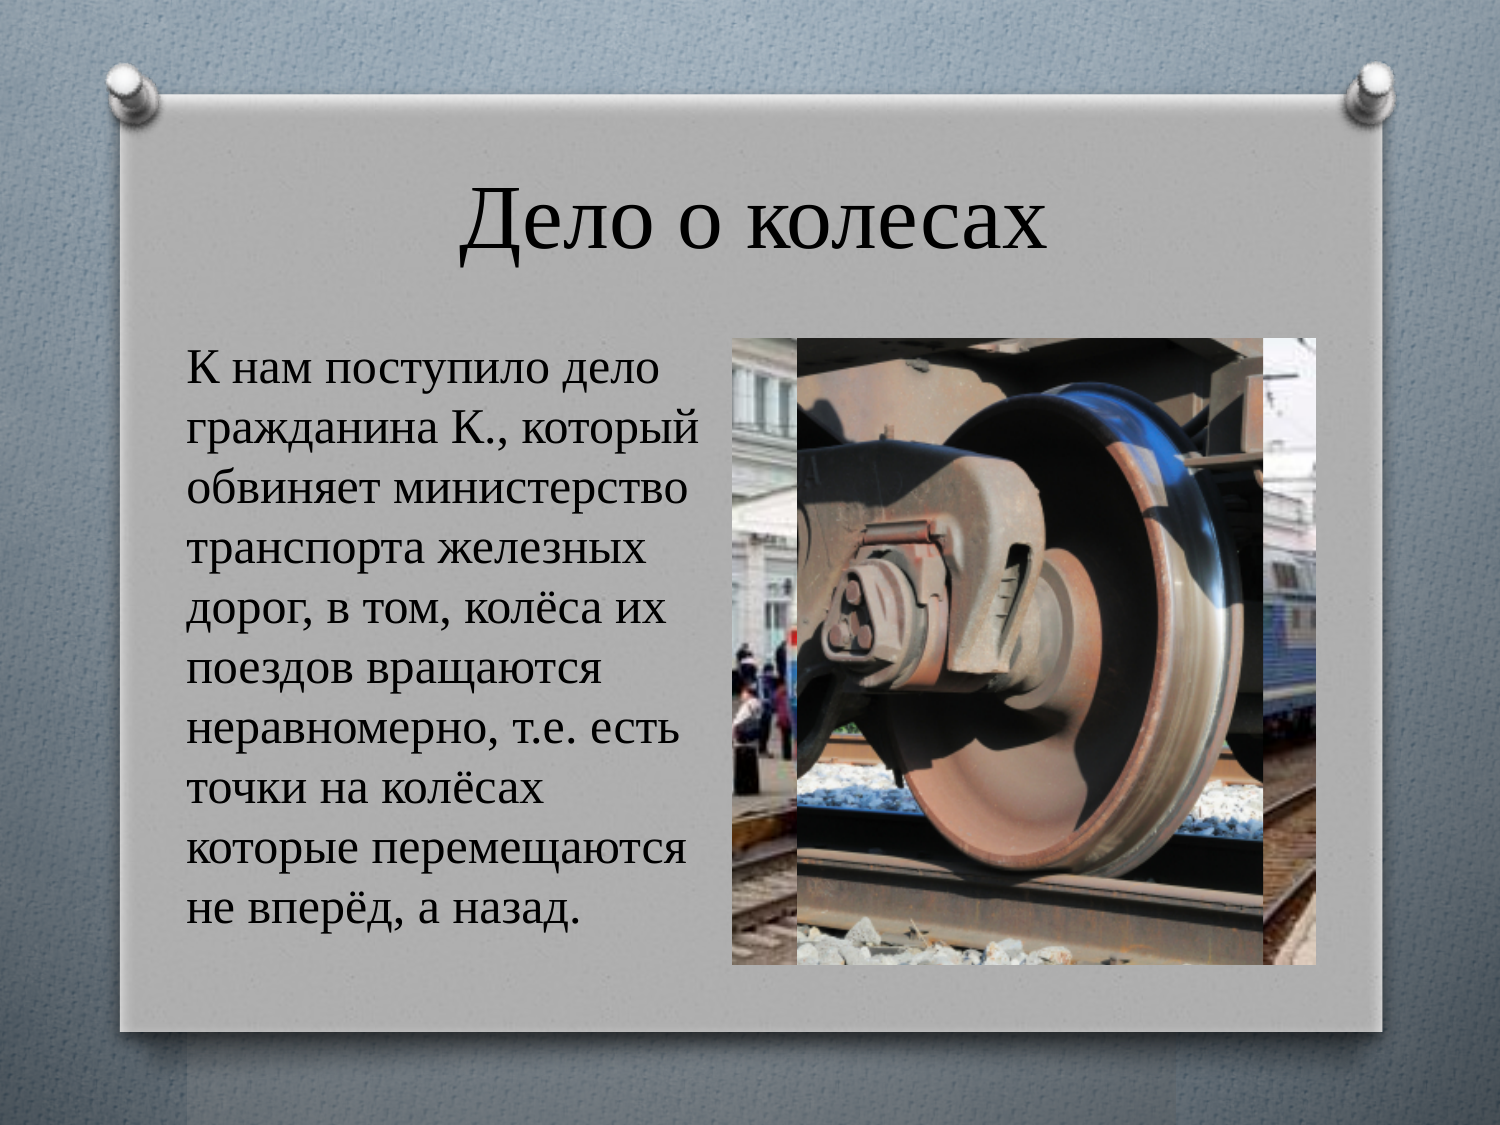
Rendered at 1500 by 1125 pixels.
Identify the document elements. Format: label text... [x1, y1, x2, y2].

list К нам поступило дело гражданина К., который обвиняет министерство транспорта железных дорог, в том, колёса их поездов вращаются неравномерно, т.е. есть точки на колёсах которые перемещаются не вперёд, а назад. [171, 326, 733, 990]
title Дело о колесах [183, 113, 1326, 311]
picture [732, 337, 1316, 965]
picture [76, 30, 198, 153]
picture [1317, 34, 1437, 156]
